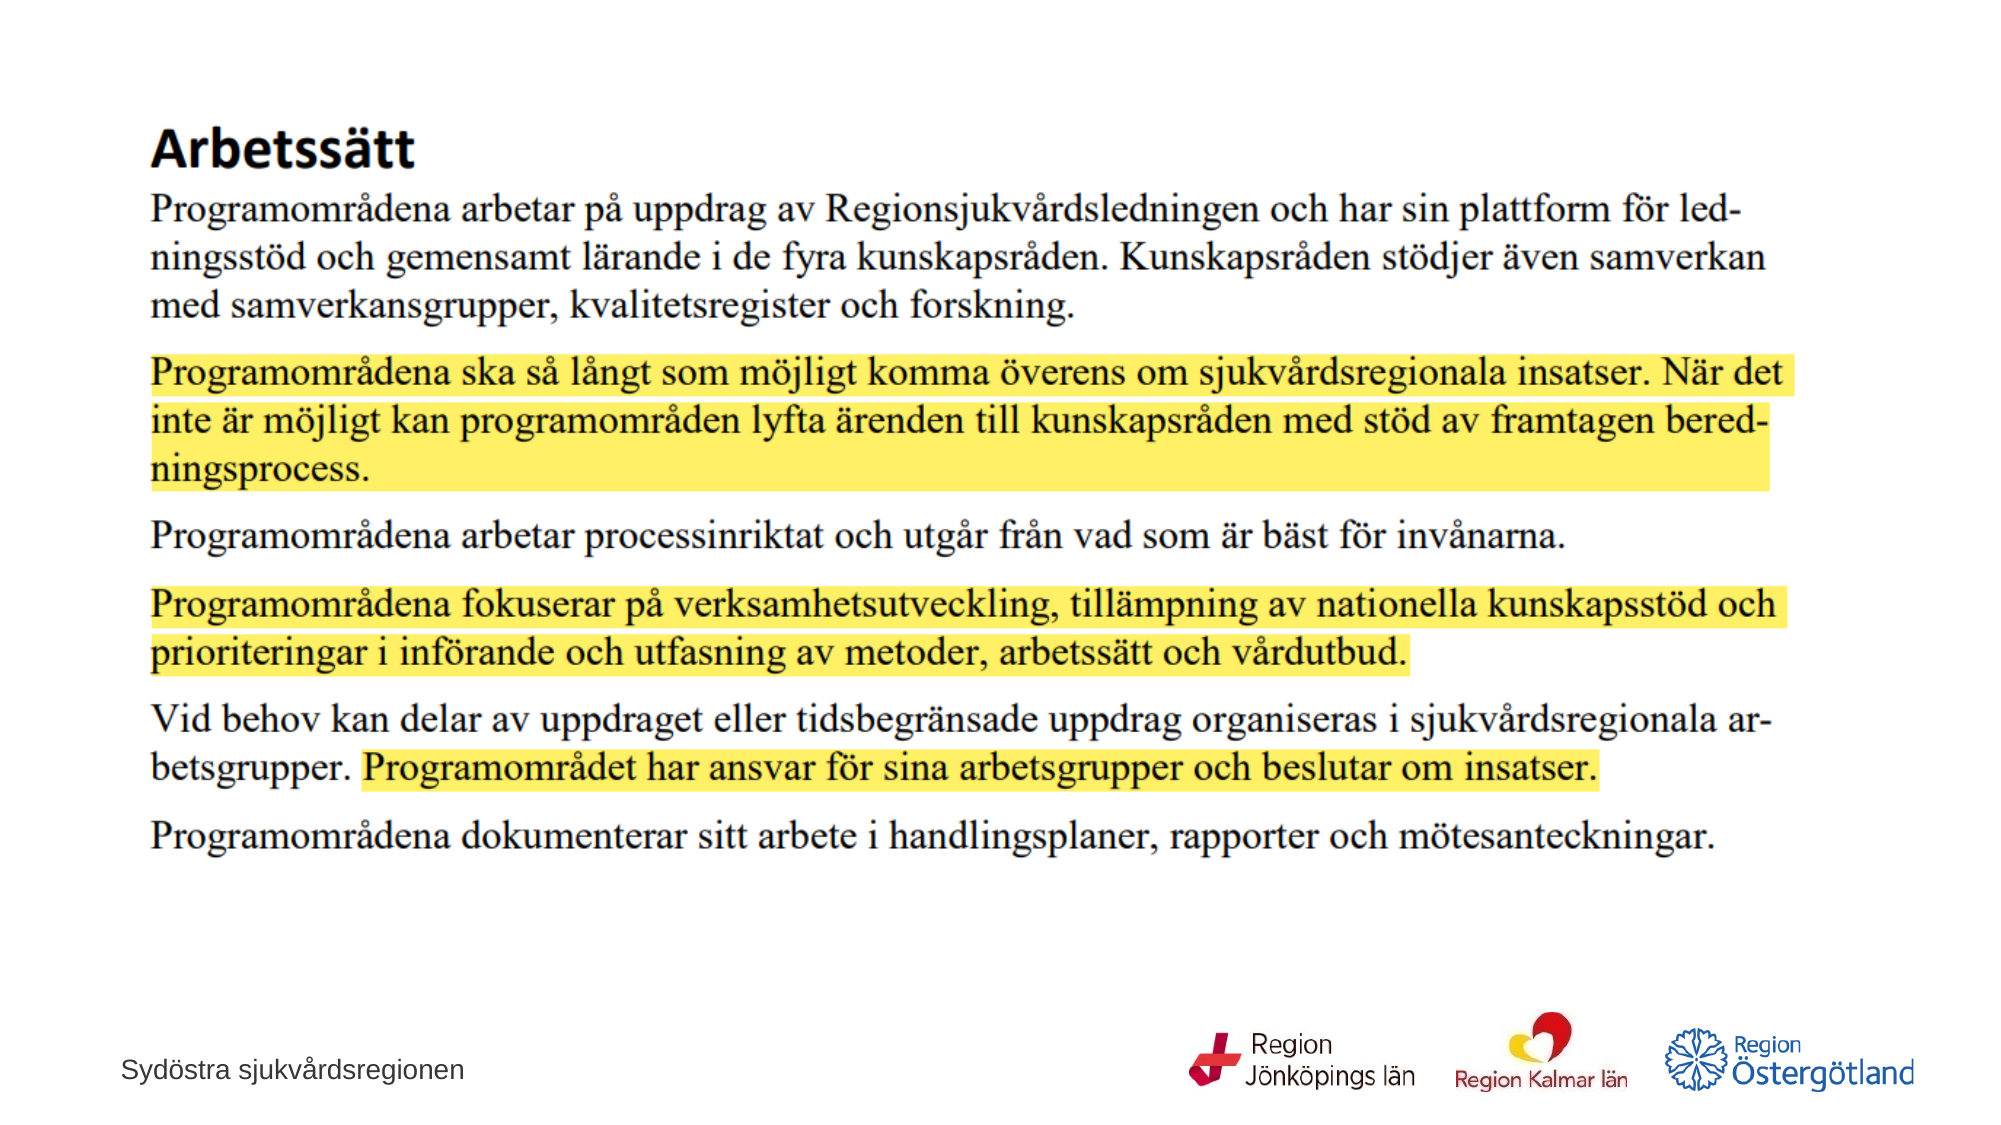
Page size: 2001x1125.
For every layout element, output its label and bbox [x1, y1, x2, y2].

picture [133, 105, 1827, 875]
picture [1456, 1012, 1627, 1092]
picture [1189, 1028, 1415, 1092]
picture [1665, 1028, 1914, 1092]
